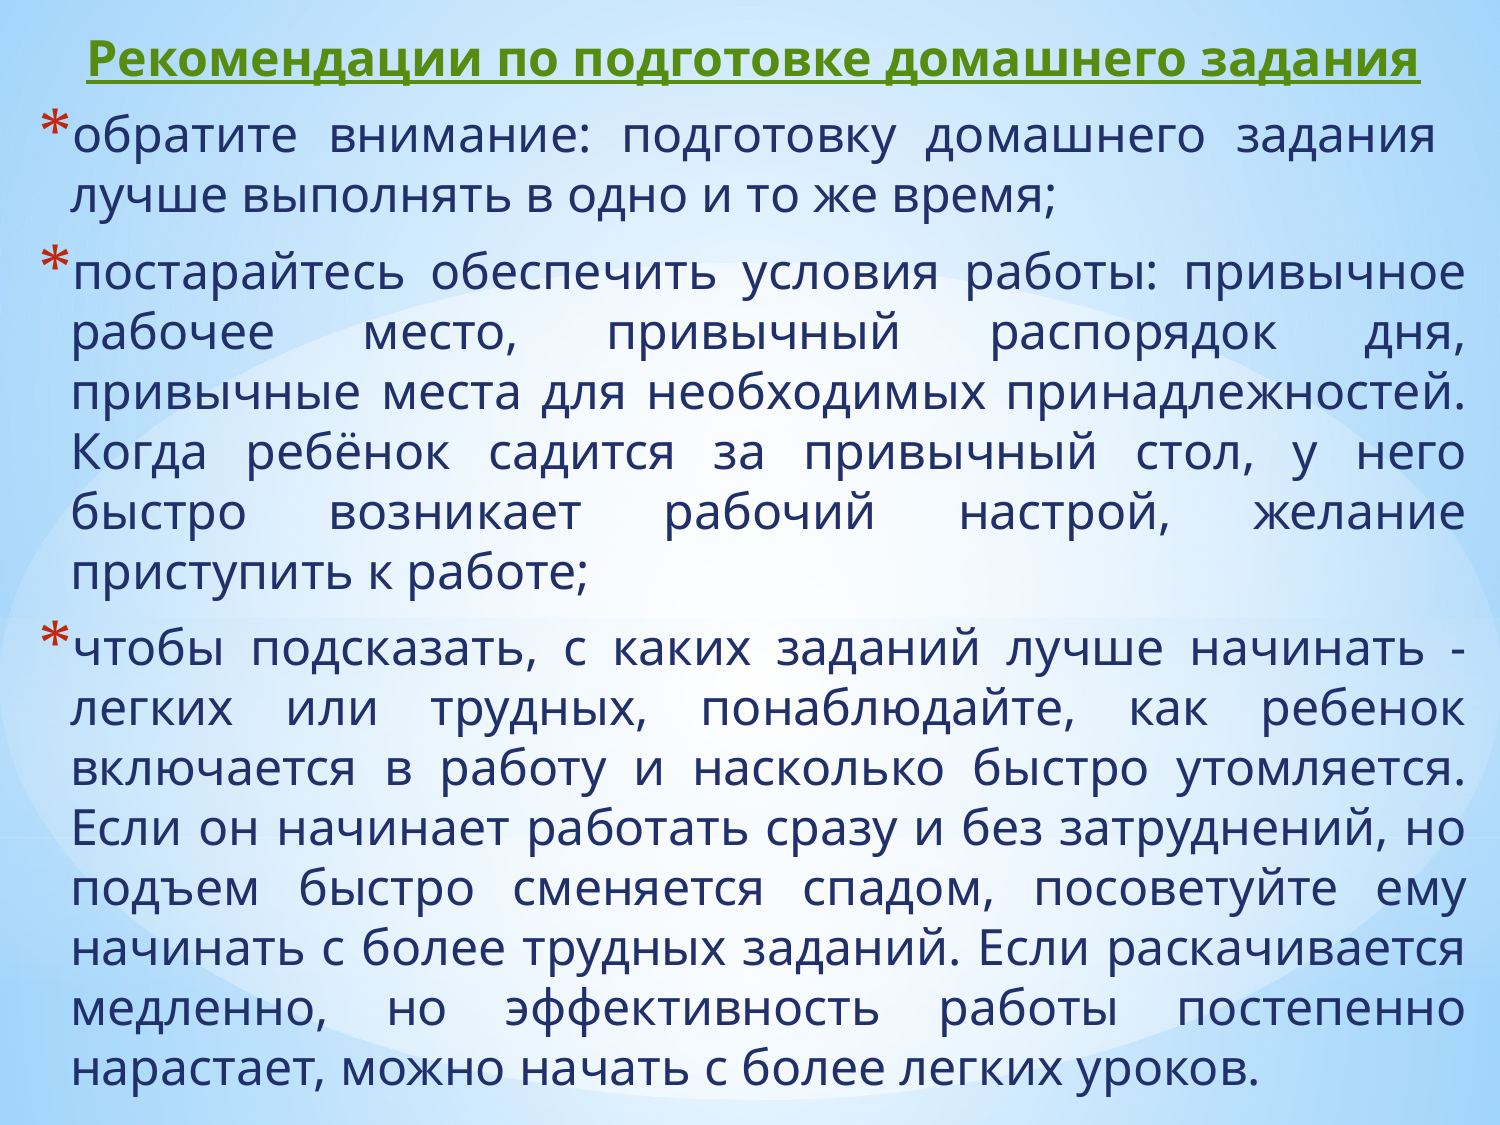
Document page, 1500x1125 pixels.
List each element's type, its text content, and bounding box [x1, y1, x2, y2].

list Рекомендации по подготовке домашнего задания обратите внимание: подготовку домашнего задания лучше выполнять в одно и то же время; постарайтесь обеспечить условия работы: привычное рабочее место, привычный распорядок дня, привычные места для необходимых принадлежностей. Когда ребёнок садится за привычный стол, у него быстро возникает рабочий настрой, желание приступить к работе; чтобы подсказать, с каких заданий лучше начинать - легких или трудных, понаблюдайте, как ребенок включается в работу и насколько быстро утомляется. Если он начинает работать сразу и без затруднений, но подъем быстро сменяется спадом, посоветуйте ему начинать с более трудных заданий. Если раскачивается медленно, но эффективность работы постепенно нарастает, можно начать с более легких уроков. [17, 19, 1483, 1106]
